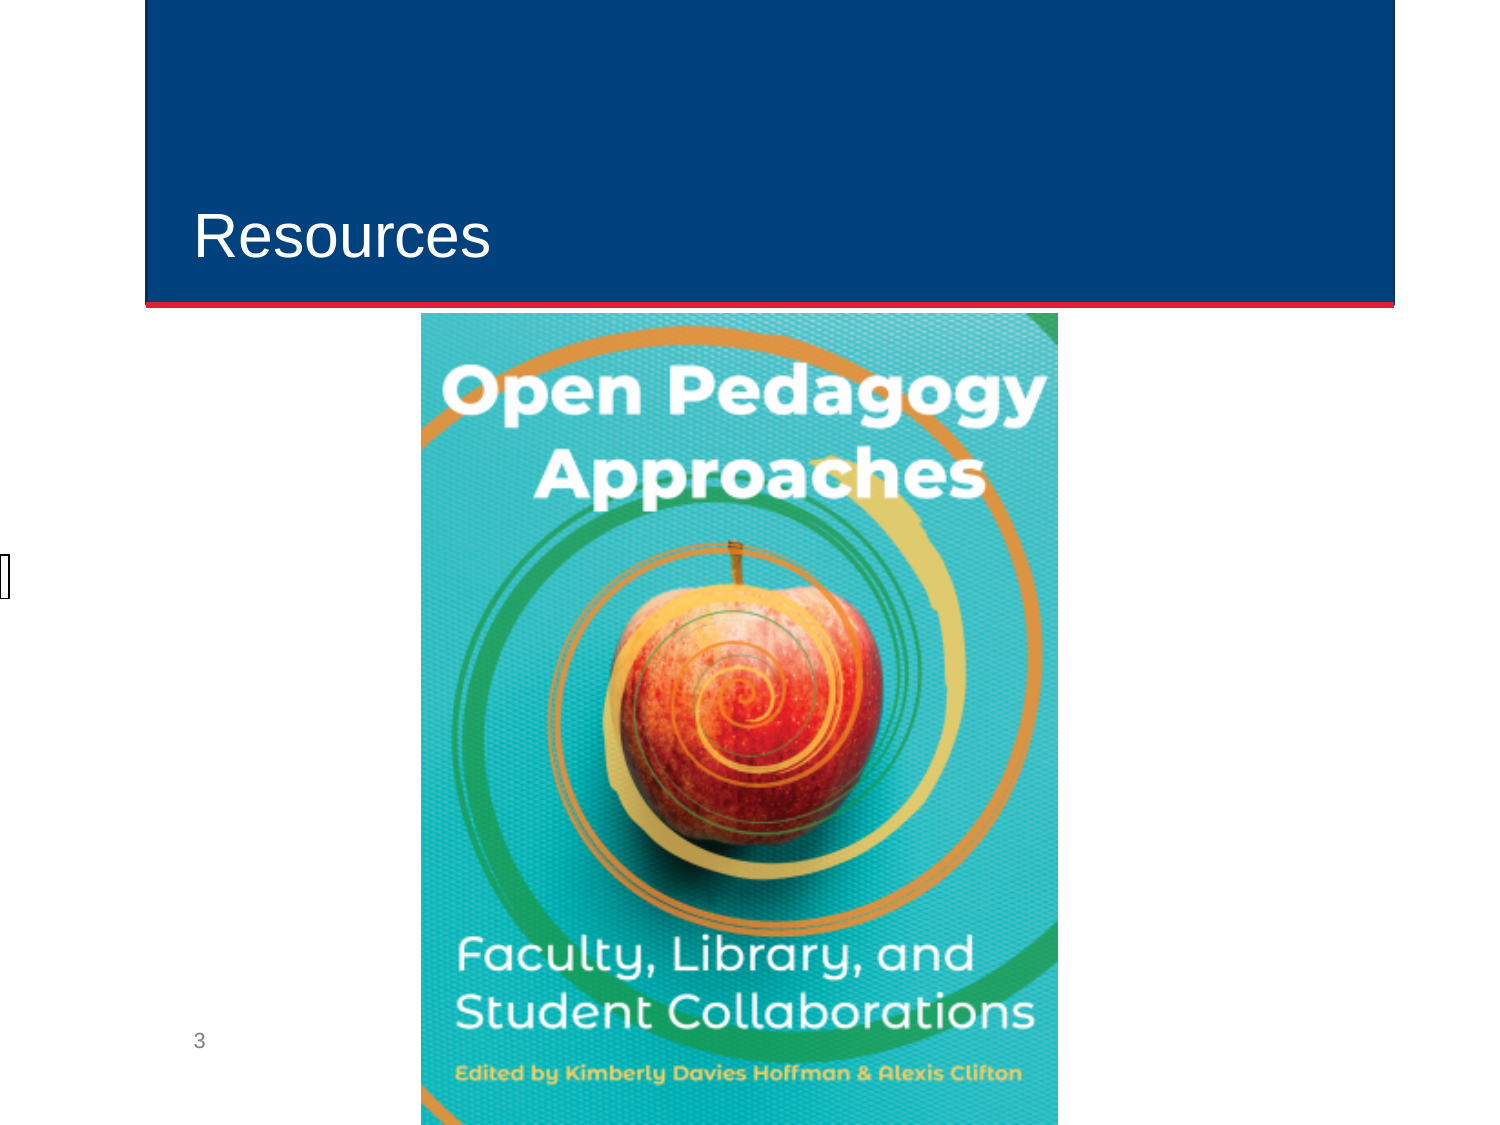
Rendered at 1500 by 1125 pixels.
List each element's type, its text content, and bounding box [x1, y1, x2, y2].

picture [421, 312, 1058, 1125]
slide_number ‹#› [178, 1018, 263, 1070]
title Resources [178, 132, 1361, 280]
table_header [1, 556, 8, 598]
